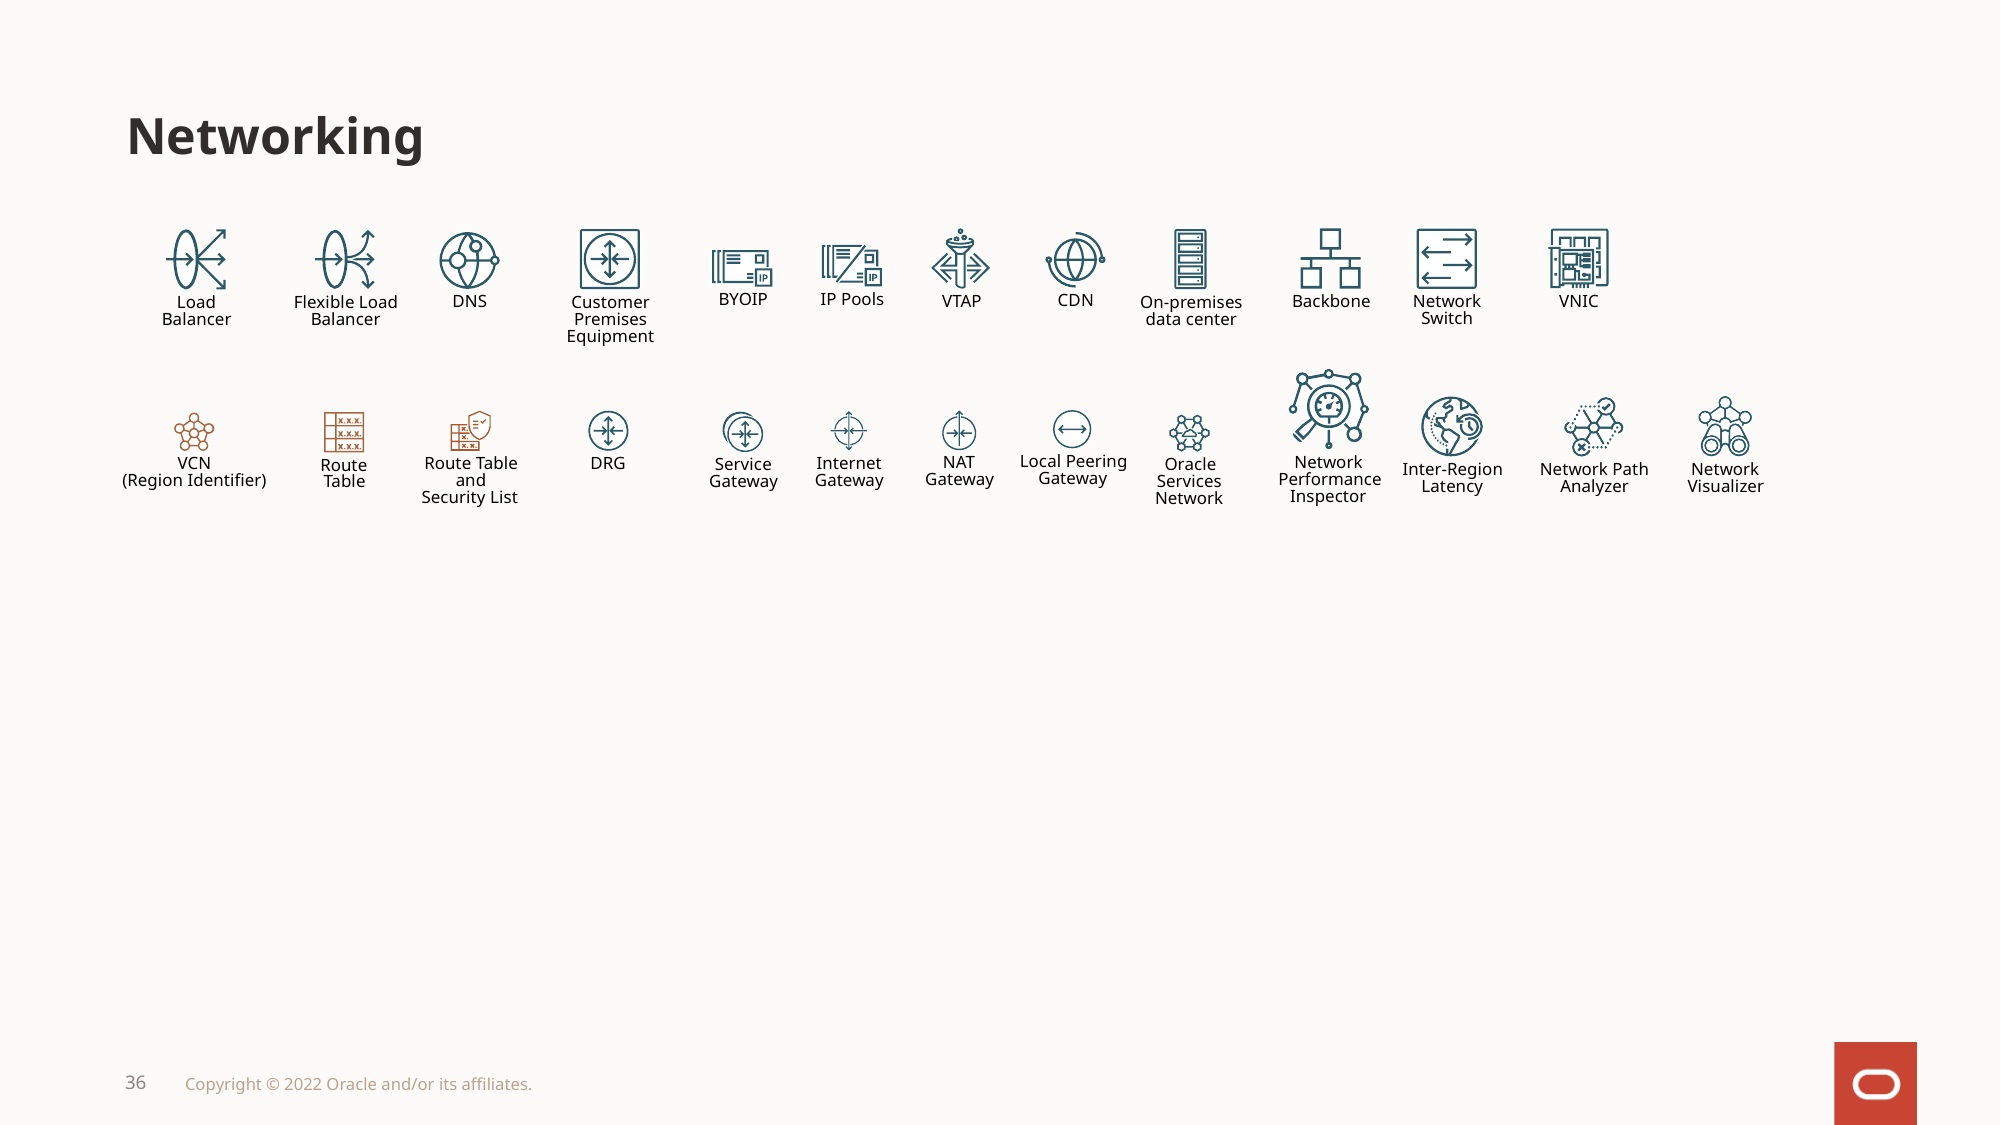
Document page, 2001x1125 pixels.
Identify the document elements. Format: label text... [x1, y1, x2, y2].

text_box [806, 243, 899, 317]
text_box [1527, 395, 1663, 504]
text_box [587, 409, 630, 475]
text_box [148, 227, 246, 337]
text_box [553, 227, 669, 354]
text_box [1157, 413, 1222, 510]
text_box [1544, 227, 1614, 319]
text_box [816, 409, 883, 492]
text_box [1020, 408, 1127, 491]
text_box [1043, 230, 1109, 319]
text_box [280, 227, 413, 337]
footer Copyright © 2022 Oracle and/or its affiliates. [185, 1053, 592, 1114]
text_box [1278, 226, 1385, 320]
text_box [926, 408, 994, 492]
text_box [321, 411, 367, 494]
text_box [437, 230, 503, 320]
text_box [1389, 396, 1518, 504]
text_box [1673, 394, 1779, 504]
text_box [703, 248, 784, 318]
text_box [710, 411, 777, 493]
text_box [126, 411, 264, 492]
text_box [1279, 366, 1381, 508]
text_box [924, 226, 1000, 320]
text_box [1399, 227, 1495, 337]
title Networking [126, 29, 1877, 165]
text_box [1126, 227, 1257, 337]
slide_number 36 [125, 1053, 185, 1114]
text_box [424, 409, 517, 509]
